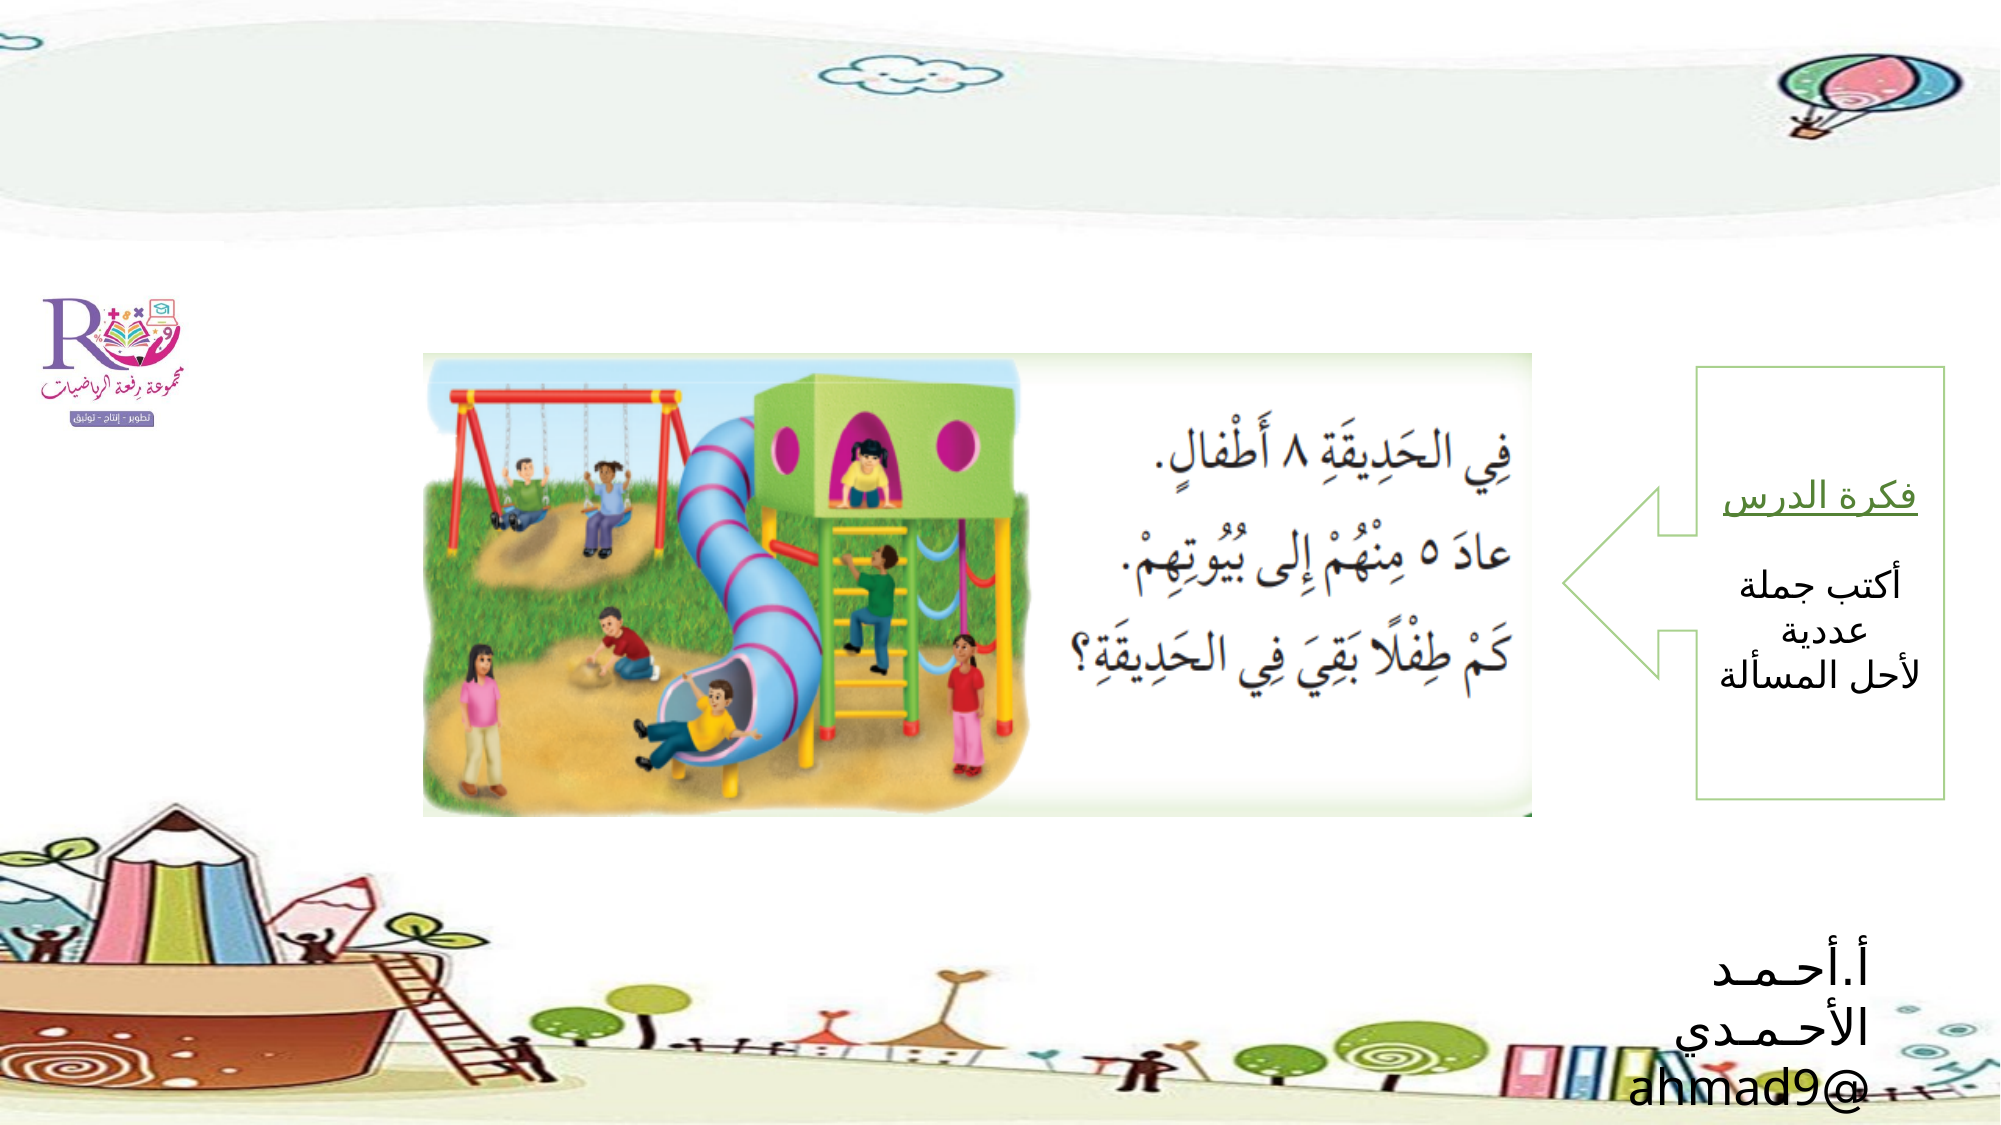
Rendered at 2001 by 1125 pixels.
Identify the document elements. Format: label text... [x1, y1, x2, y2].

text_box فكرة الدرس أكتب جملة عددية لأحل المسألة [1561, 365, 1946, 801]
picture [0, 0, 2001, 1125]
text_box أ.أحـمـد الأحـمـدي @ahmad9963 [1600, 927, 1886, 1125]
